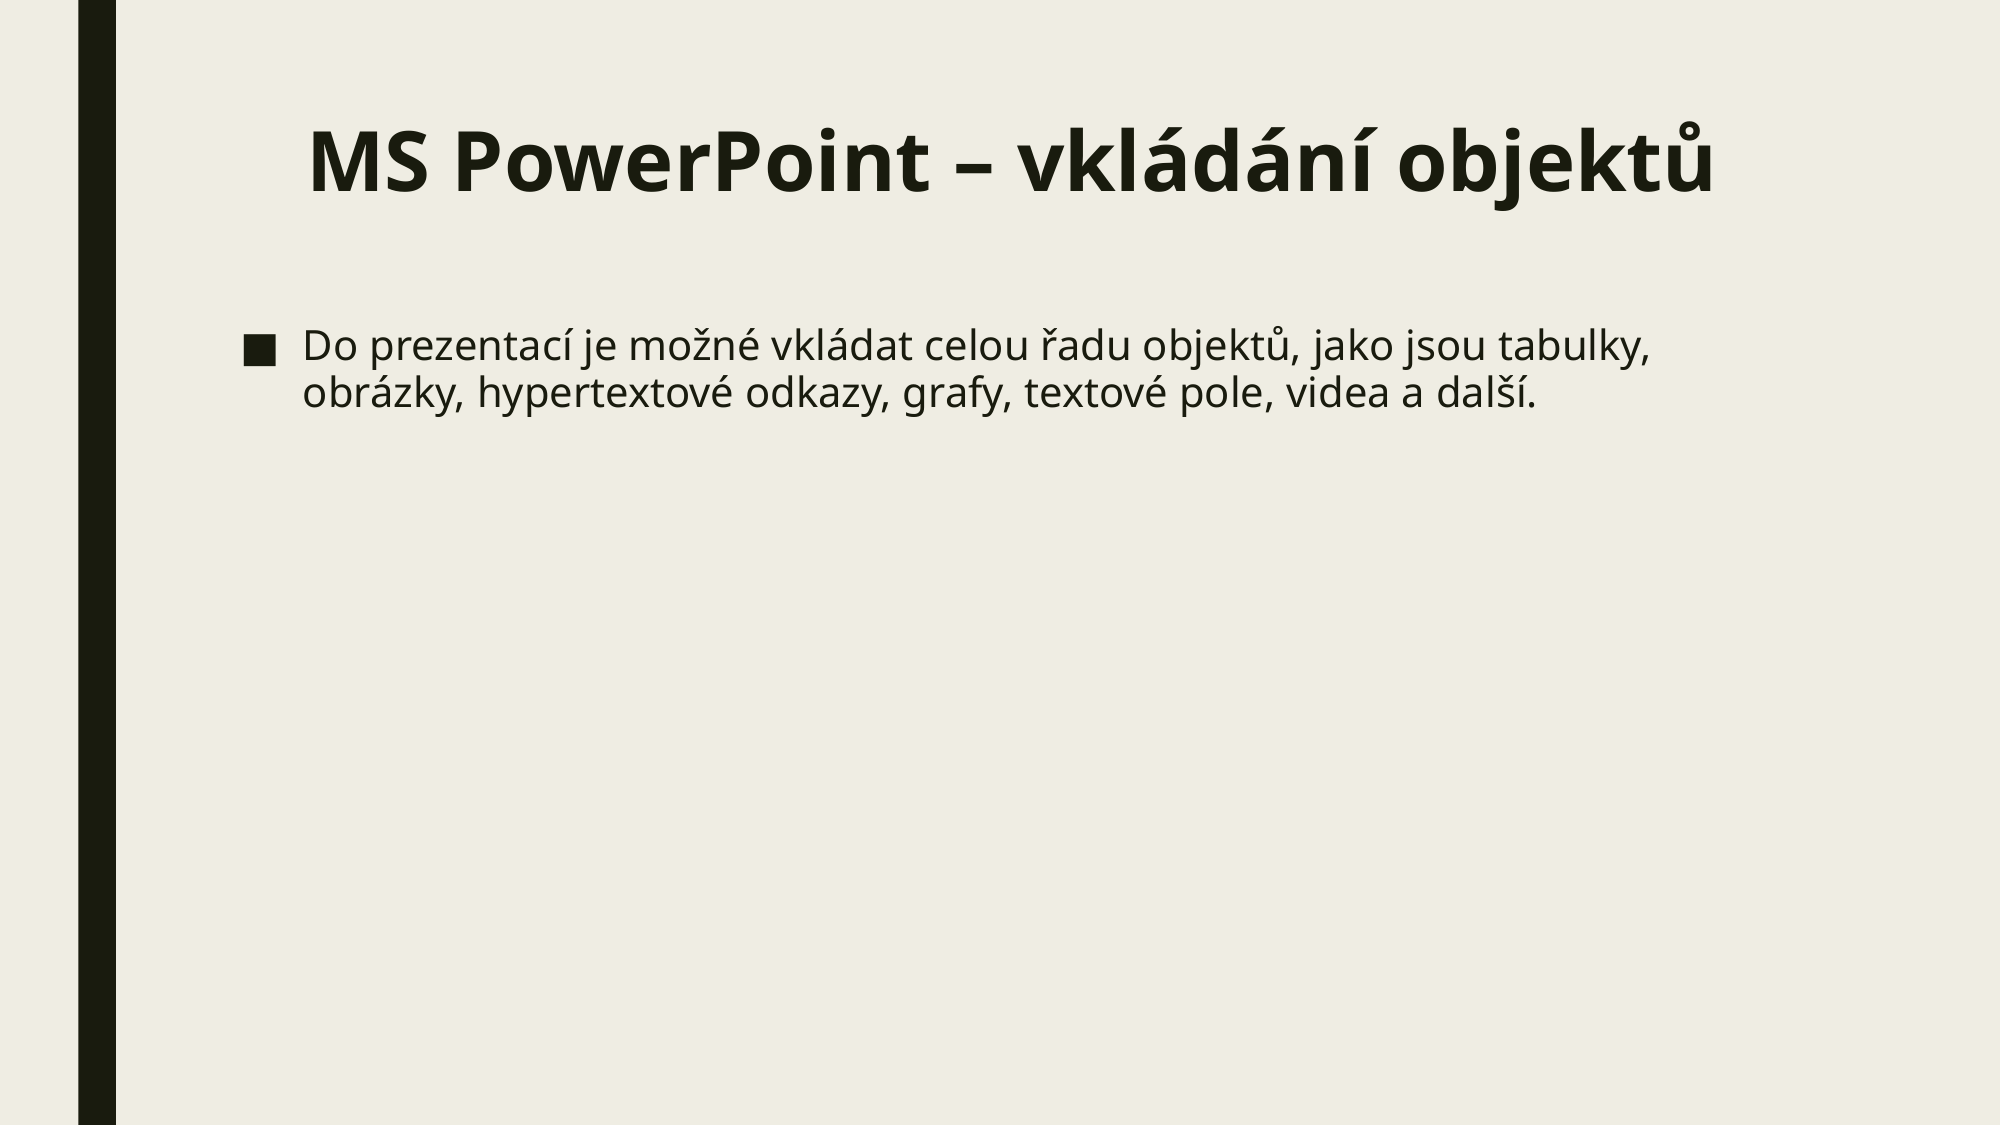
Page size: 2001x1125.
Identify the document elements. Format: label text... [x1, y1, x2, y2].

list Do prezentací je možné vkládat celou řadu objektů, jako jsou tabulky, obrázky, hypertextové odkazy, grafy, textové pole, videa a další. [225, 315, 1800, 904]
title MS PowerPoint – vkládání objektů [225, 112, 1800, 315]
